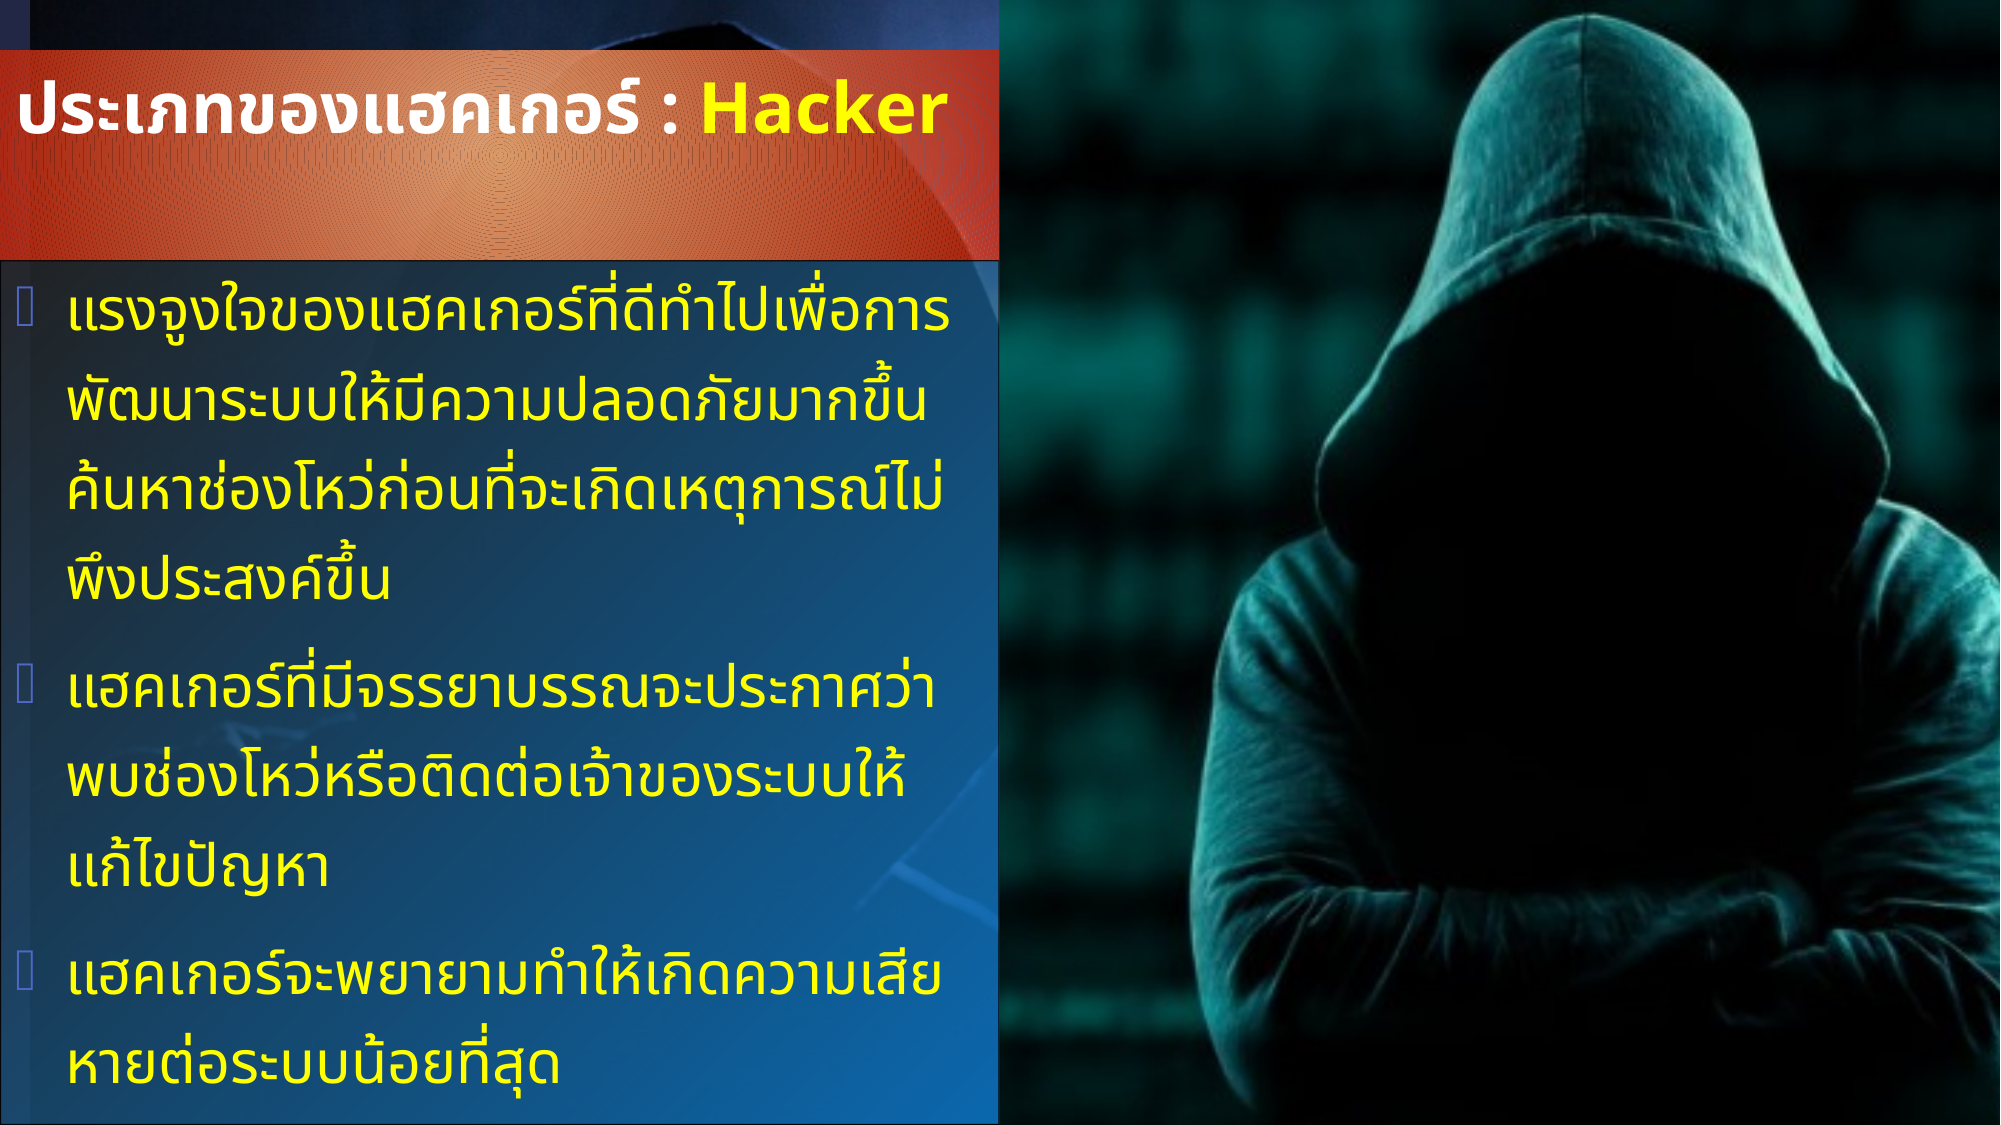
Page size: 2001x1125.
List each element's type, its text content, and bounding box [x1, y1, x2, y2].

list แรงจูงใจของแฮคเกอร์ที่ดีทำไปเพื่อการพัฒนาระบบให้มีความปลอดภัยมากขึ้น ค้นหาช่องโหว่ก่อนที่จะเกิดเหตุการณ์ไม่พึงประสงค์ขึ้น แฮคเกอร์ที่มีจรรยาบรรณจะประกาศว่าพบช่องโหว่หรือติดต่อเจ้าของระบบให้แก้ไขปัญหา แฮคเกอร์จะพยายามทำให้เกิดความเสียหายต่อระบบน้อยที่สุด [0, 260, 994, 1125]
picture [30, 0, 2000, 1125]
title ประเภทของแฮคเกอร์ : Hacker [0, 50, 994, 260]
